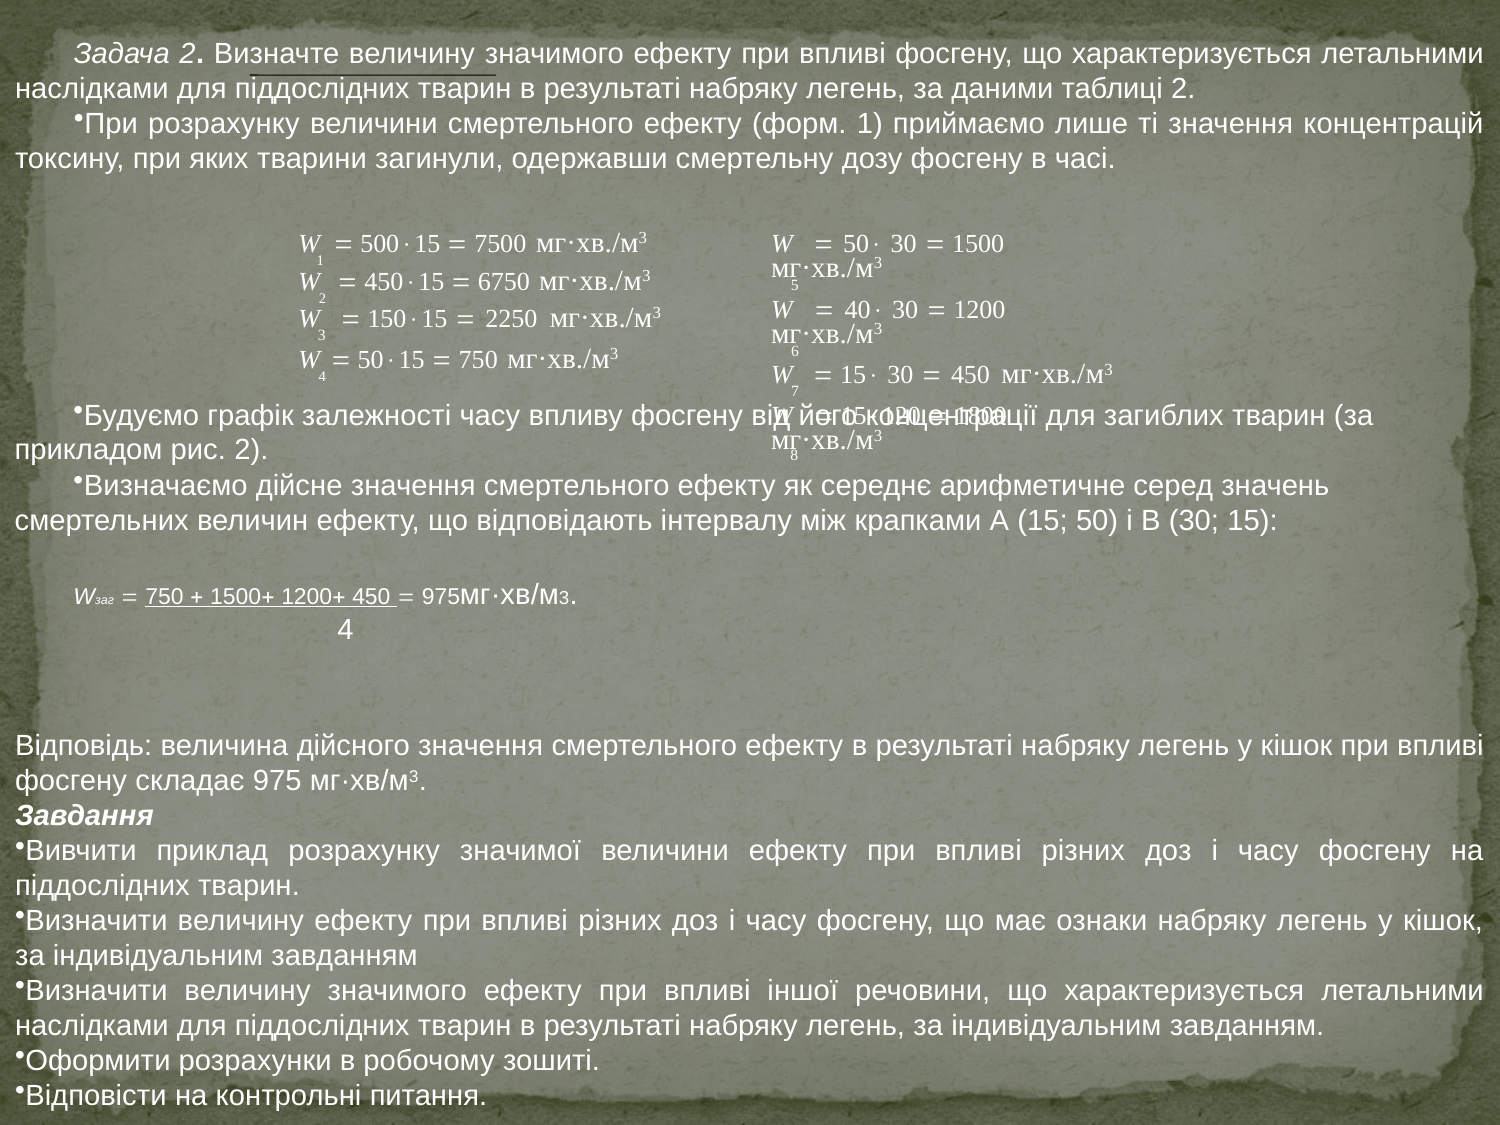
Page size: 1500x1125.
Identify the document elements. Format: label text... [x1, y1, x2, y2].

text_box Відповідь: величина дійсного значення смертельного ефекту в результаті набряку легень у кішок при впливі фосгену складає 975 мг·хв/м3. Завдання Вивчити приклад розрахунку значимої величини ефекту при впливі різних доз і часу фосгену на піддослідних тварин. Визначити величину ефекту при впливі різних доз і часу фосгену, що має ознаки набряку легень у кішок, за індивідуальним завданням Визначити величину значимого ефекту при впливі іншої речовини, що характеризується летальними наслідками для піддослідних тварин в результаті набряку легень, за індивідуальним завданням. Оформити розрахунки в робочому зошиті. Відповісти на контрольні питання. [0, 679, 1500, 1119]
text_box Будуємо графік залежності часу впливу фосгену від його концентрації для загиблих тварин (за прикладом рис. 2). Визначаємо дійсне значення смертельного ефекту як середнє арифметичне серед значень смертельних величин ефекту, що відповідають інтервалу між крапками А (15; 50) і В (30; 15): Wзаг = 750 + 1500+ 1200+ 450 = 975мг·хв/м3. 4 [0, 388, 1500, 679]
table_header W = 50× 30 = 1500 мг·хв./м3 5 W = 40× 30 = 1200 мг·хв./м3 6 W = 15× 30 = 450 мг·хв./м3 7 W = 15×120 = 1800 мг·хв./м3 8 [700, 232, 1118, 388]
text_box Задача 2. Визначте величину значимого ефекту при впливі фосгену, що характеризується летальними наслідками для піддослідних тварин в результаті набряку легень, за даними таблиці 2. При розрахунку величини смертельного ефекту (форм. 1) приймаємо лише ті значення концентрацій токсину, при яких тварини загинули, одержавши смертельну дозу фосгену в часі. [0, 26, 1500, 182]
table_header W = 500×15 = 7500 мг·хв./м3 1 W = 450×15 = 6750 мг·хв./м3 2 W = 150×15 = 2250 мг·хв./м3 3 W = 50×15 = 750 мг·хв./м3 4 [278, 232, 700, 388]
